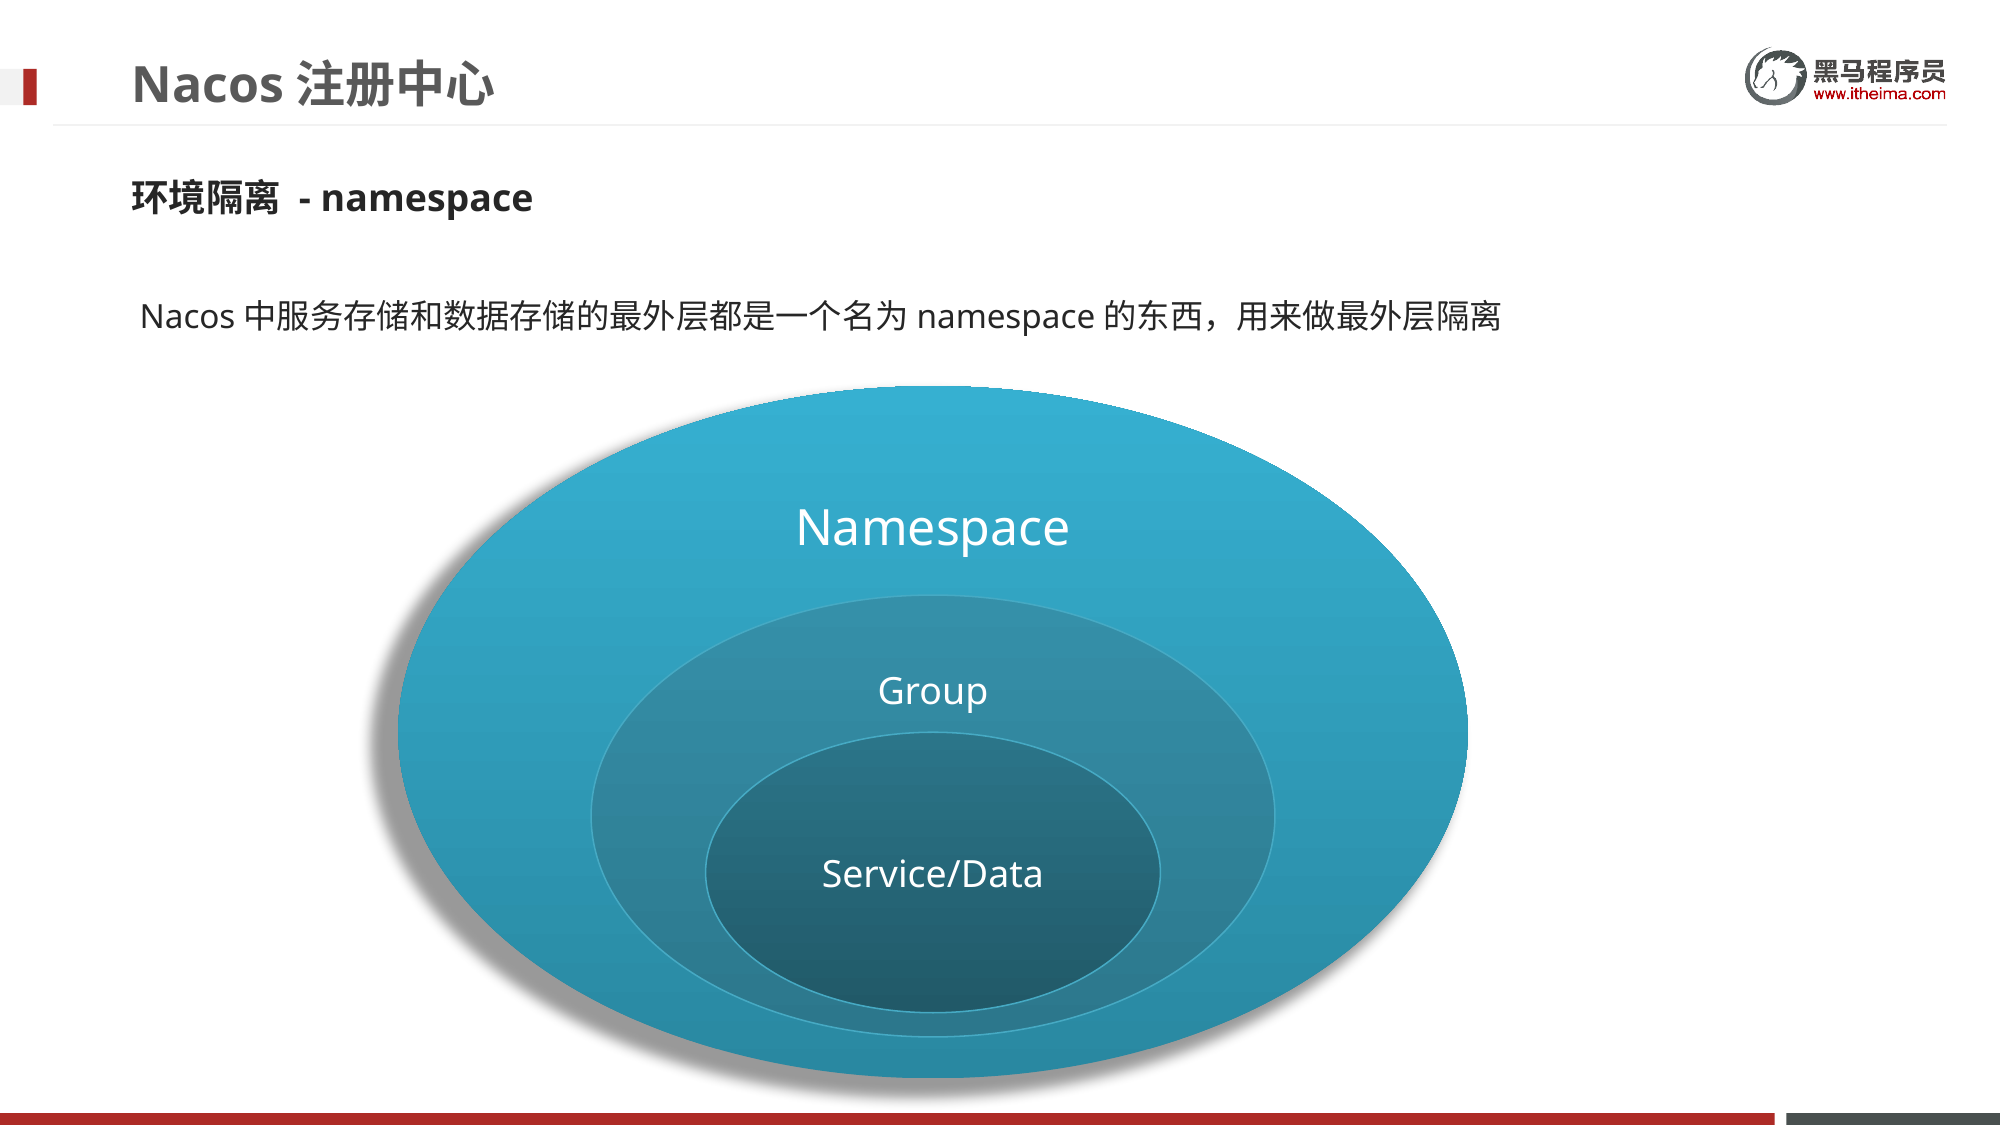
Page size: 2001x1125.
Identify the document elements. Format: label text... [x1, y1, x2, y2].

text_box Group [590, 594, 1276, 1038]
title Nacos注册中心 [116, 40, 1556, 125]
text_box Namespace [398, 386, 1468, 1079]
text_box Service/Data [704, 731, 1162, 1014]
picture [1744, 46, 1946, 106]
list 环境隔离 - namespace [116, 154, 1880, 239]
text_box Nacos中服务存储和数据存储的最外层都是一个名为namespace的东西，用来做最外层隔离 [124, 268, 1750, 354]
